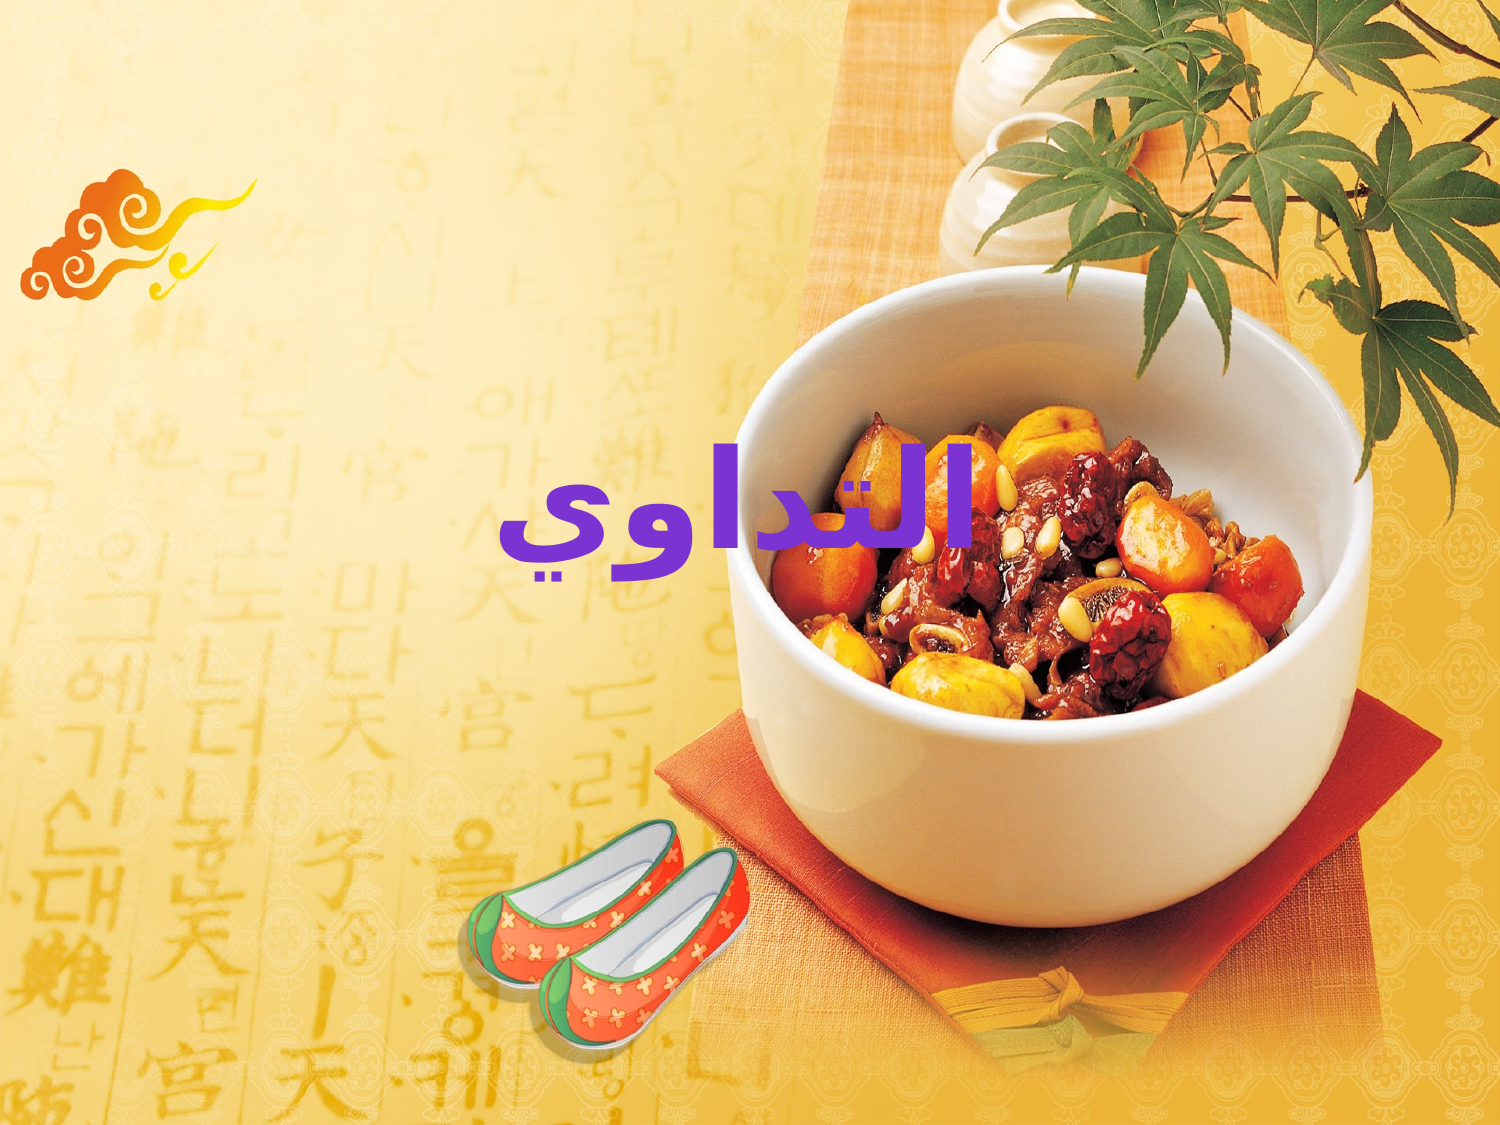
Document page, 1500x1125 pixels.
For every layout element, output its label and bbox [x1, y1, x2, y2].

picture [0, 0, 1500, 1125]
text_box [154, 396, 1318, 723]
